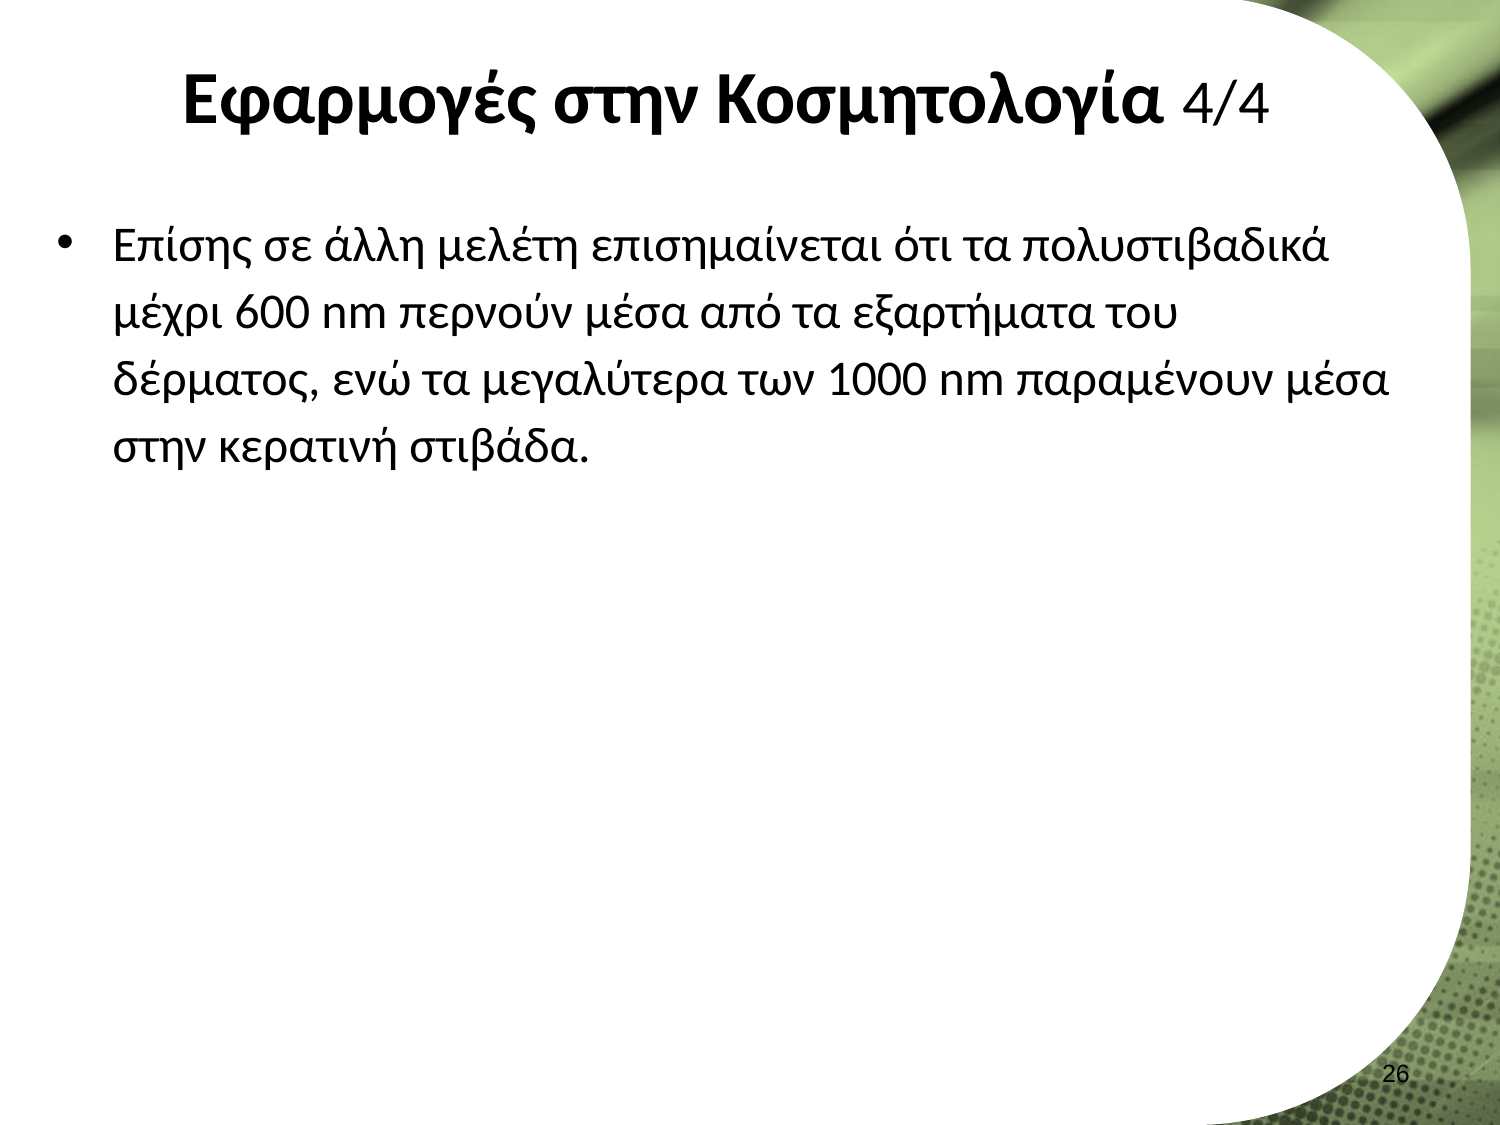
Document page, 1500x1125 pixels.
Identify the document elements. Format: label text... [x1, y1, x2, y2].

list Επίσης σε άλλη μελέτη επισημαίνεται ότι τα πολυστιβαδικά μέχρι 600 nm περνούν μέσα από τα εξαρτήματα του δέρματος, ενώ τα μεγαλύτερα των 1000 nm παραμένουν μέσα στην κερατινή στιβάδα. [41, 196, 1412, 1024]
slide_number 25 [1074, 1042, 1425, 1103]
title Εφαρμογές στην Κοσμητολογία 4/4 [41, 19, 1412, 169]
